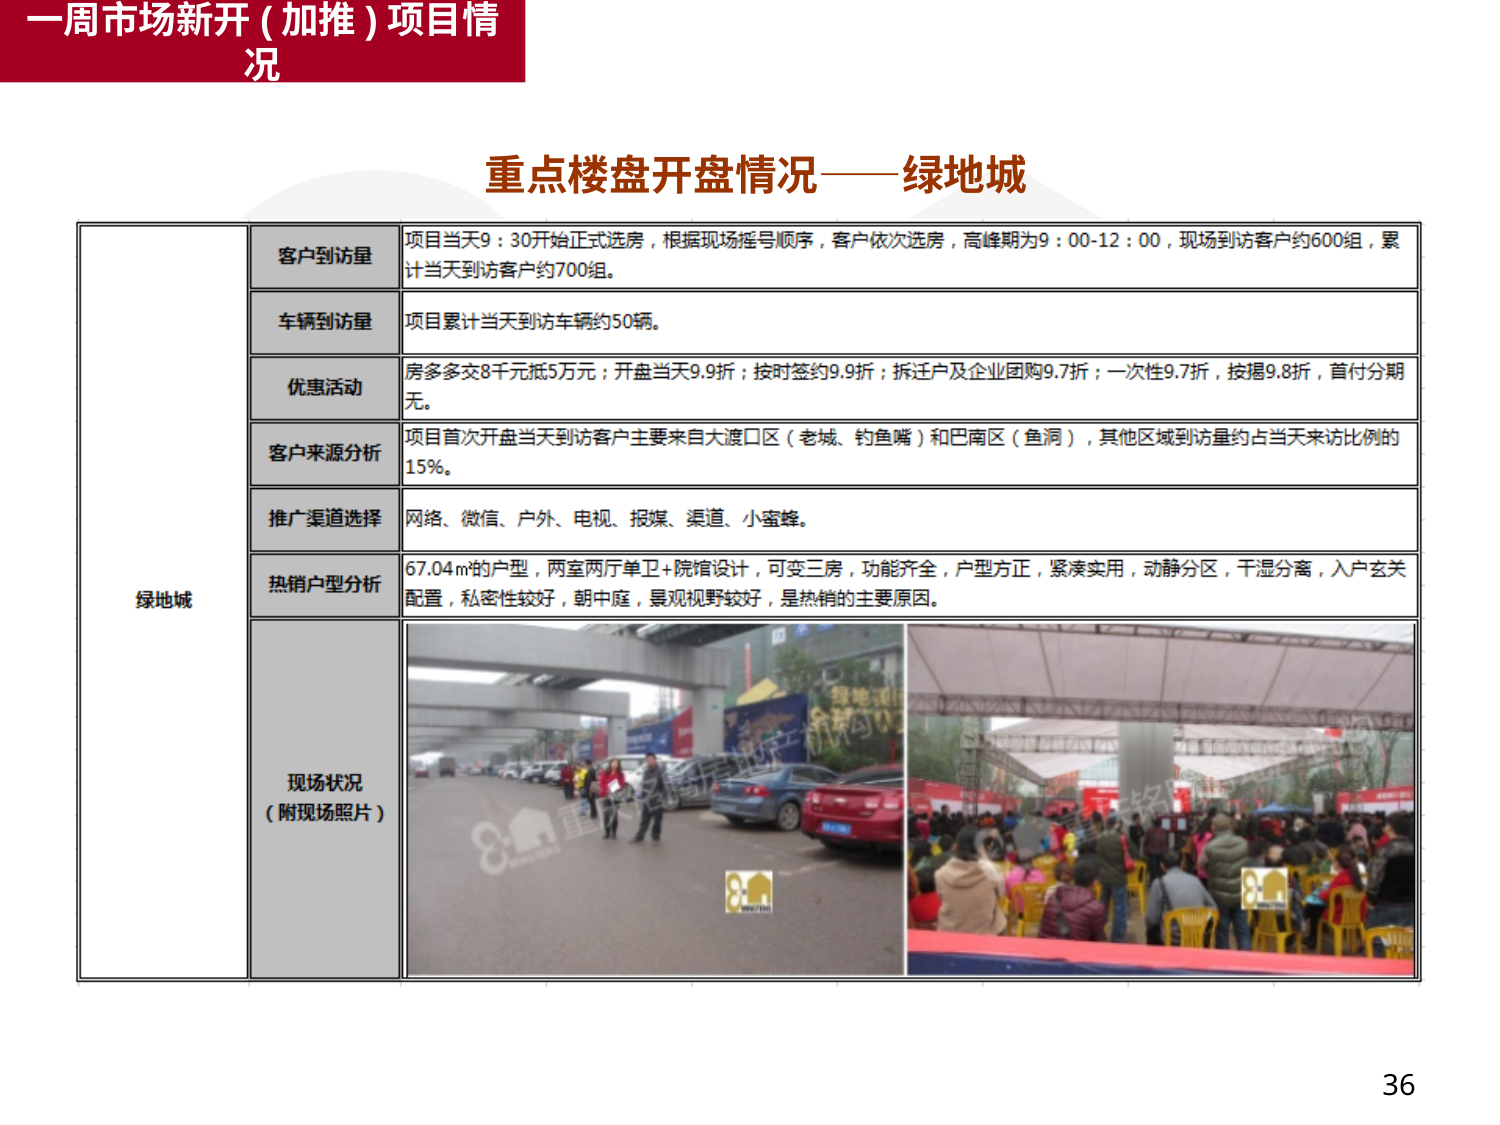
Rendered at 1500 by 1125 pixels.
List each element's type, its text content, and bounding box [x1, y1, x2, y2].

picture [75, 219, 1425, 988]
text_box 重点楼盘开盘情况——绿地城 [289, 127, 1223, 218]
text_box 一周市场新开(加推)项目情况 [0, 0, 526, 83]
text_box 36 [1210, 1058, 1431, 1102]
